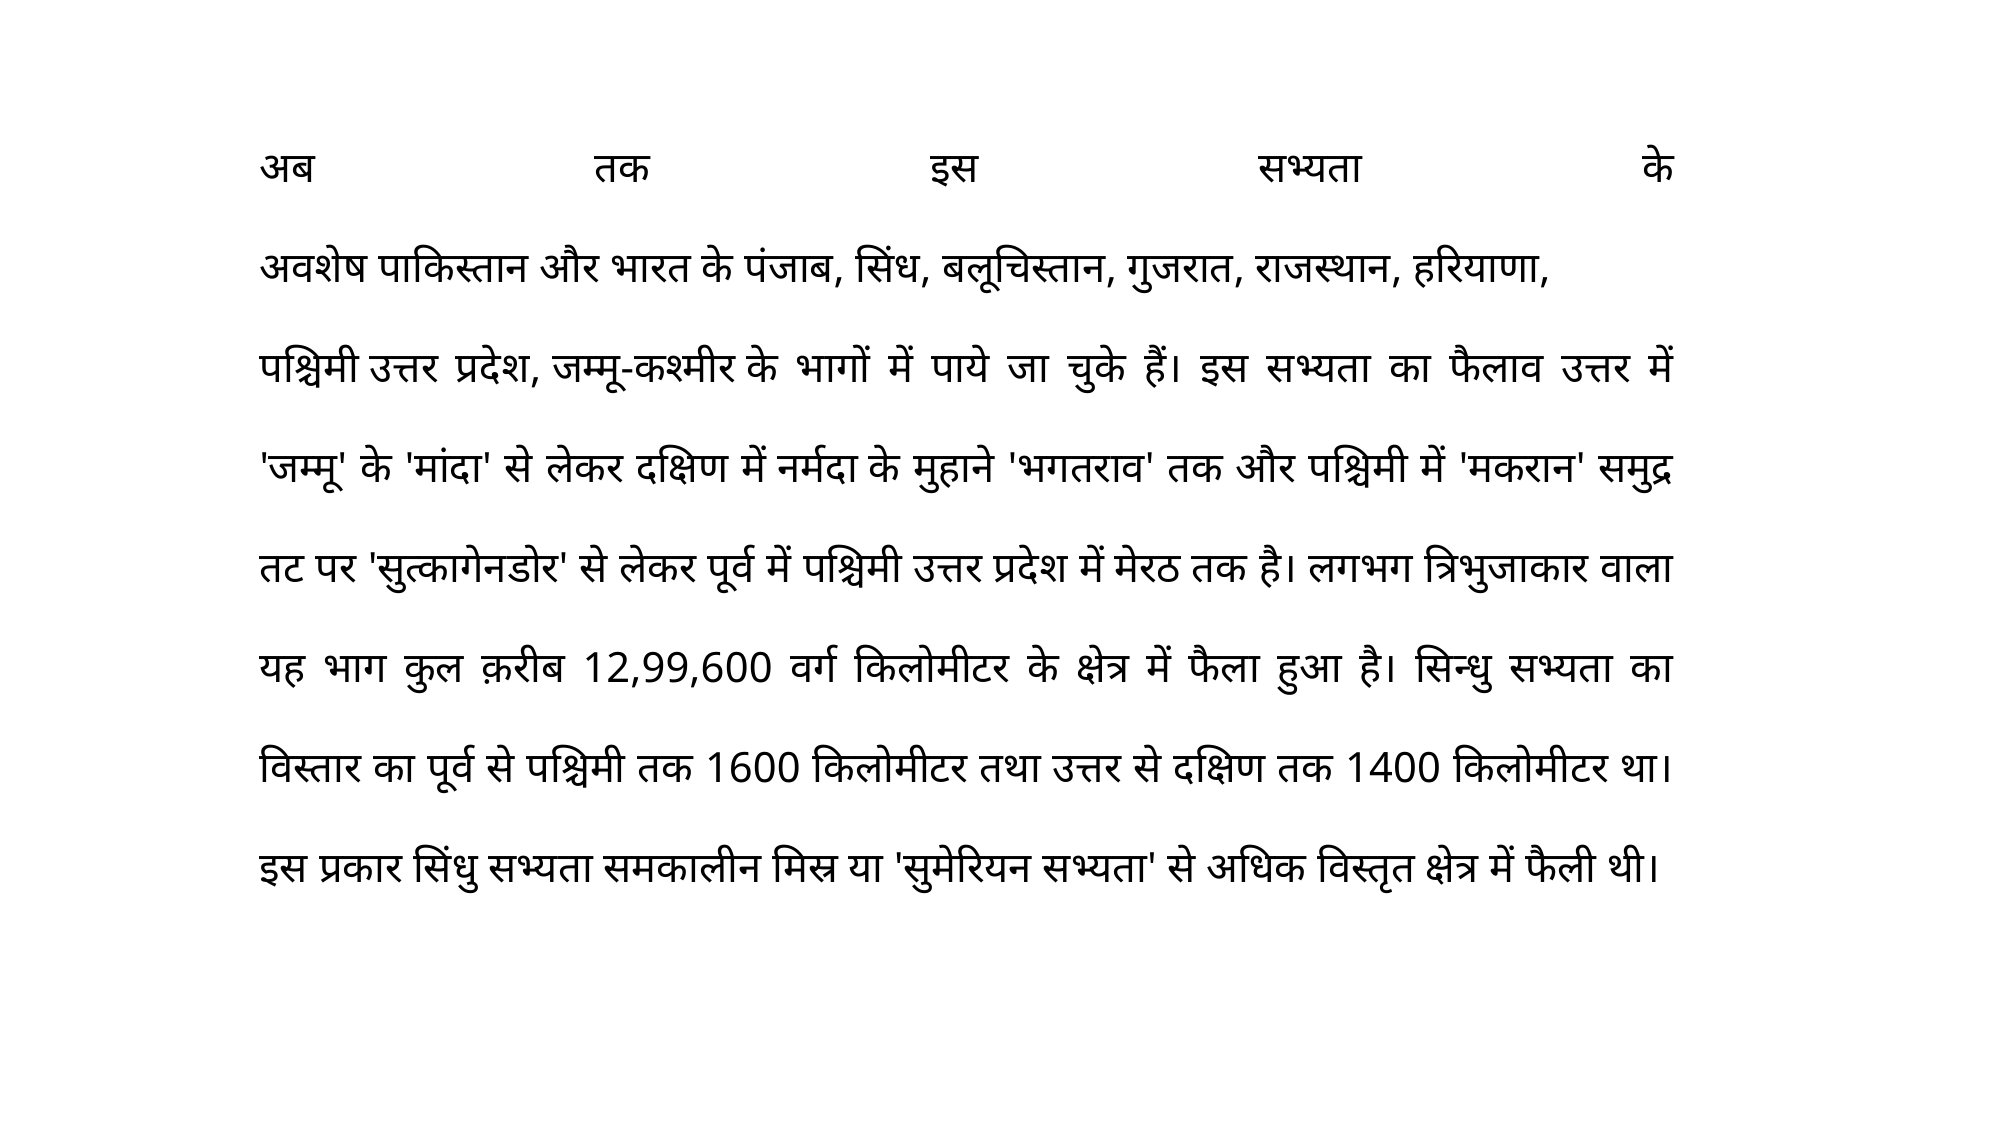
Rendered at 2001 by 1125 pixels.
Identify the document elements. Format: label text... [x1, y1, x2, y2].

text_box अब तक इस सभ्यता के अवशेष पाकिस्तान और भारत के पंजाब, सिंध, बलूचिस्तान, गुजरात, राजस्थान, हरियाणा, पश्चिमी उत्तर प्रदेश, जम्मू-कश्मीर के भागों में पाये जा चुके हैं। इस सभ्यता का फैलाव उत्तर में 'जम्मू' के 'मांदा' से लेकर दक्षिण में नर्मदा के मुहाने 'भगतराव' तक और पश्चिमी में 'मकरान' समुद्र तट पर 'सुत्कागेनडोर' से लेकर पूर्व में पश्चिमी उत्तर प्रदेश में मेरठ तक है। लगभग त्रिभुजाकार वाला यह भाग कुल क़रीब 12,99,600 वर्ग किलोमीटर के क्षेत्र में फैला हुआ है। सिन्धु सभ्यता का विस्तार का पूर्व से पश्चिमी तक 1600 किलोमीटर तथा उत्तर से दक्षिण तक 1400 किलोमीटर था। इस प्रकार सिंधु सभ्यता समकालीन मिस्र या 'सुमेरियन सभ्यता' से अधिक विस्तृत क्षेत्र में फैली थी। [244, 82, 1689, 898]
